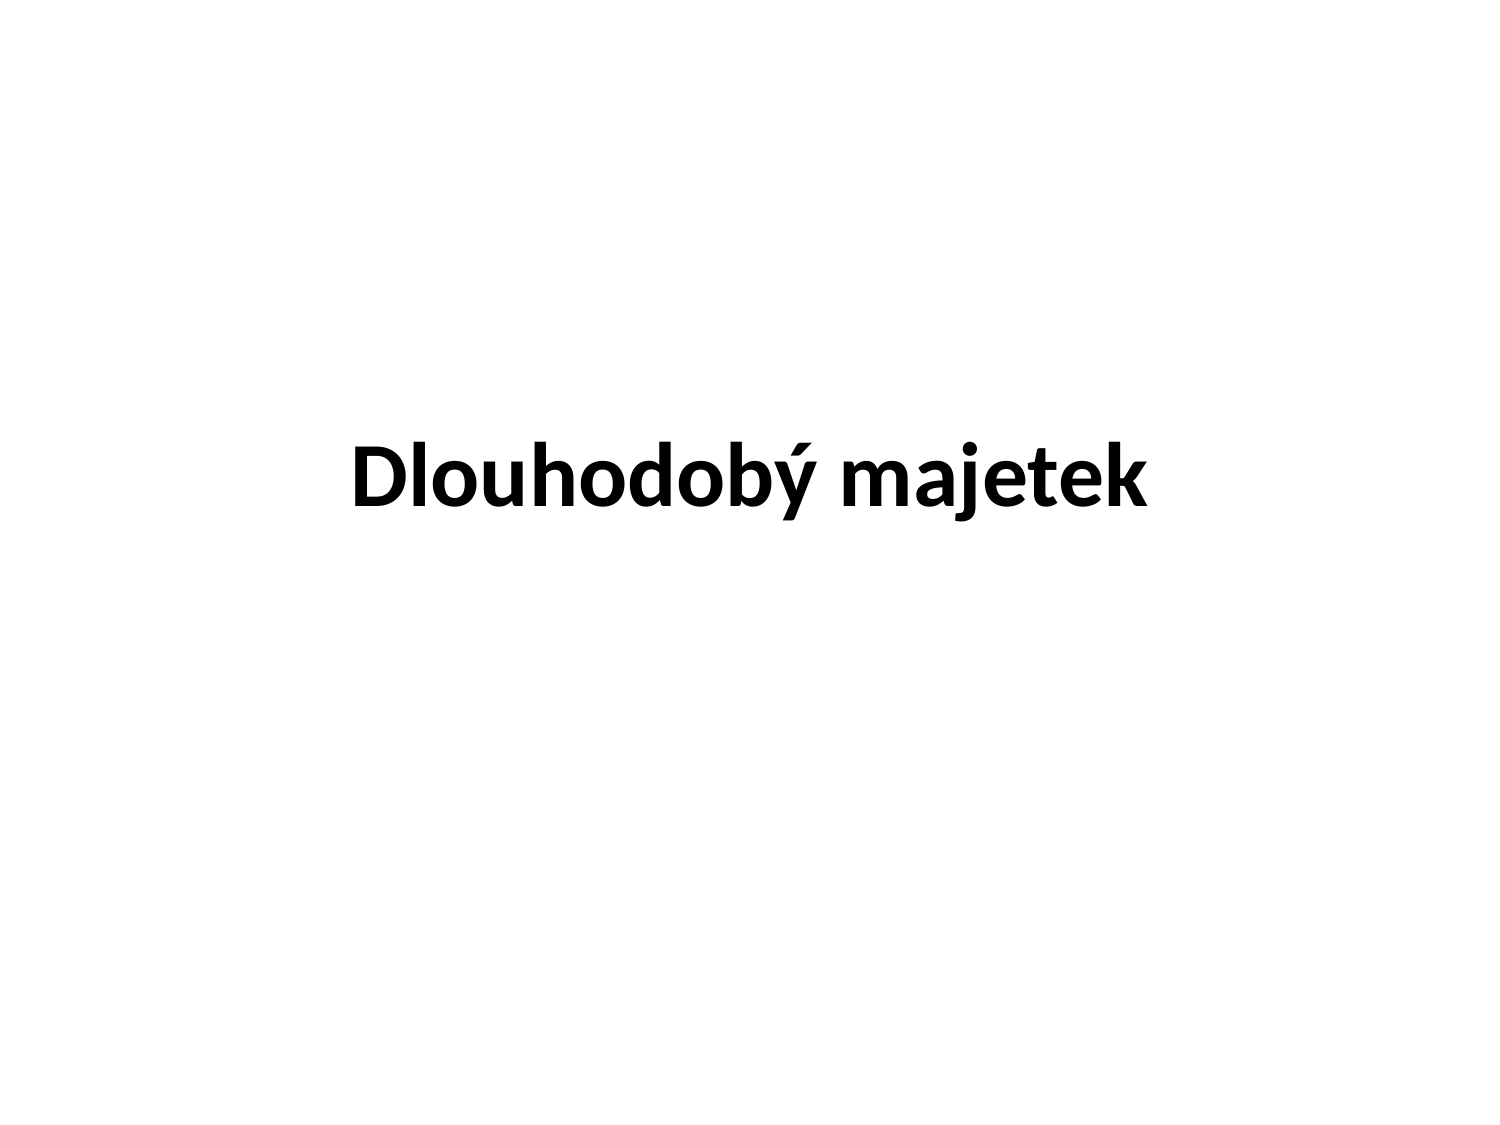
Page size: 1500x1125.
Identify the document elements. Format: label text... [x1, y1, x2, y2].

title Dlouhodobý majetek [112, 349, 1388, 591]
